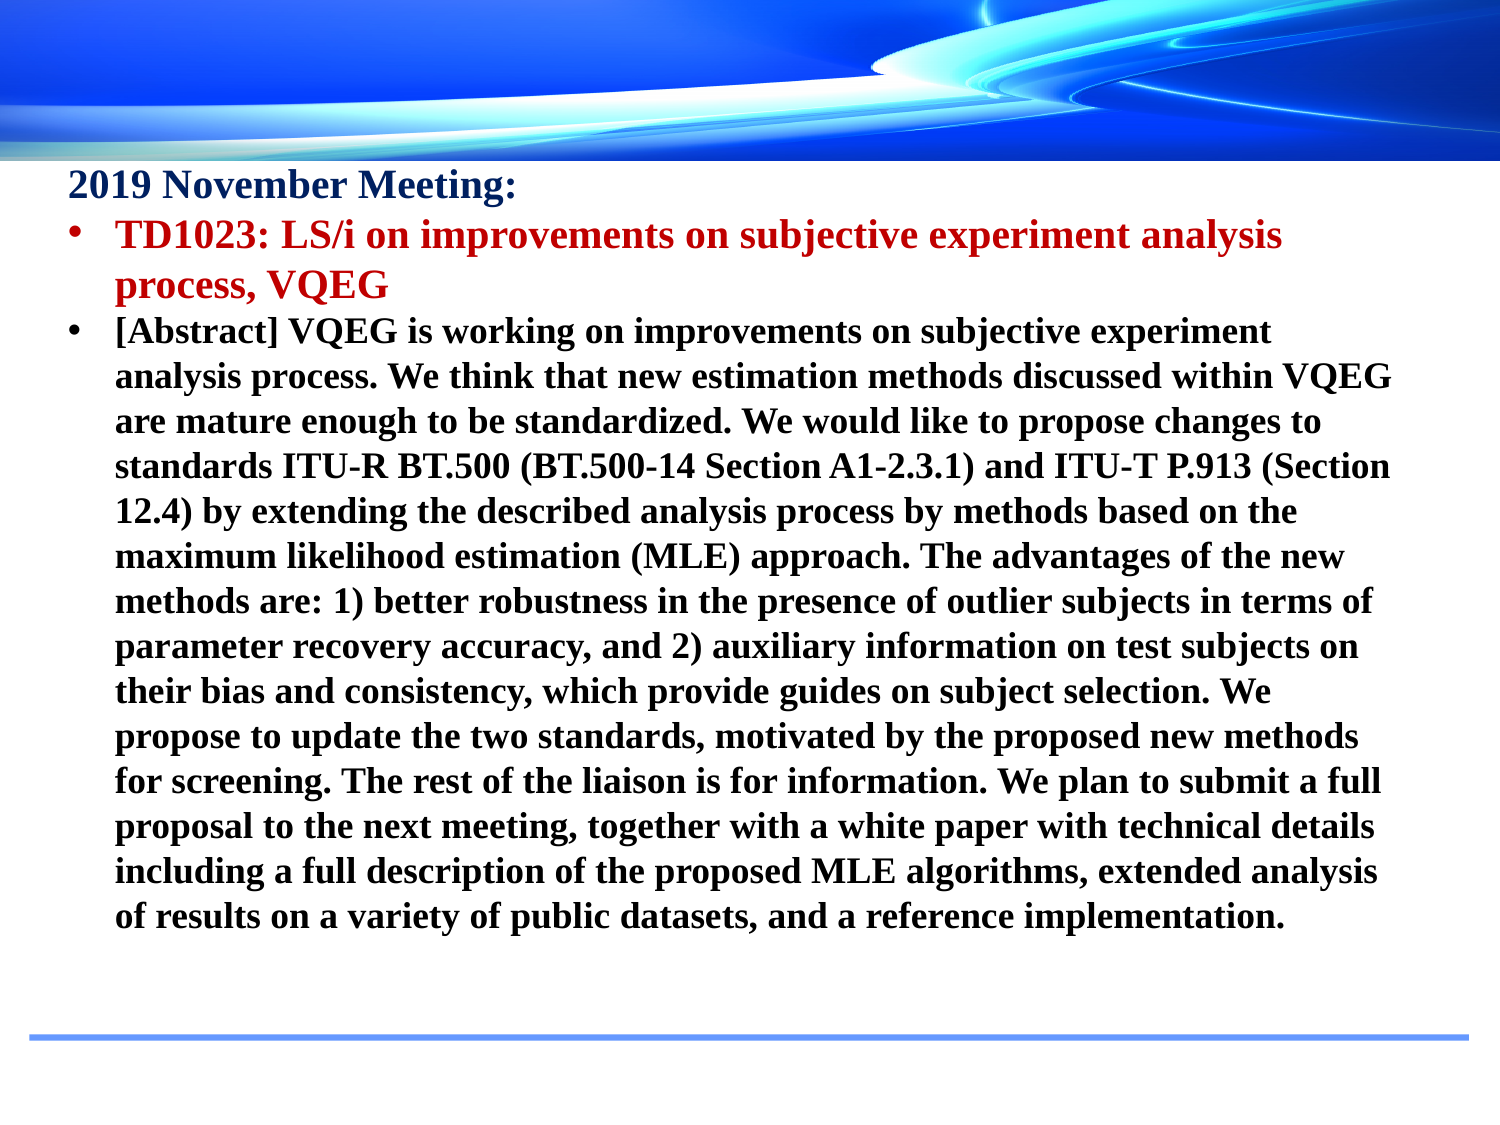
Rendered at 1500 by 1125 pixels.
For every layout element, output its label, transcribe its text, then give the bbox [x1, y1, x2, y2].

text_box 2019 November Meeting: TD1023: LS/i on improvements on subjective experiment analysis process, VQEG [Abstract] VQEG is working on improvements on subjective experiment analysis process. We think that new estimation methods discussed within VQEG are mature enough to be standardized. We would like to propose changes to standards ITU-R BT.500 (BT.500-14 Section A1-2.3.1) and ITU-T P.913 (Section 12.4) by extending the described analysis process by methods based on the maximum likelihood estimation (MLE) approach. The advantages of the new methods are: 1) better robustness in the presence of outlier subjects in terms of parameter recovery accuracy, and 2) auxiliary information on test subjects on their bias and consistency, which provide guides on subject selection. We propose to update the two standards, motivated by the proposed new methods for screening. The rest of the liaison is for information. We plan to submit a full proposal to the next meeting, together with a white paper with technical details including a full description of the proposed MLE algorithms, extended analysis of results on a variety of public datasets, and a reference implementation. [53, 149, 1412, 944]
picture [0, 0, 1500, 161]
